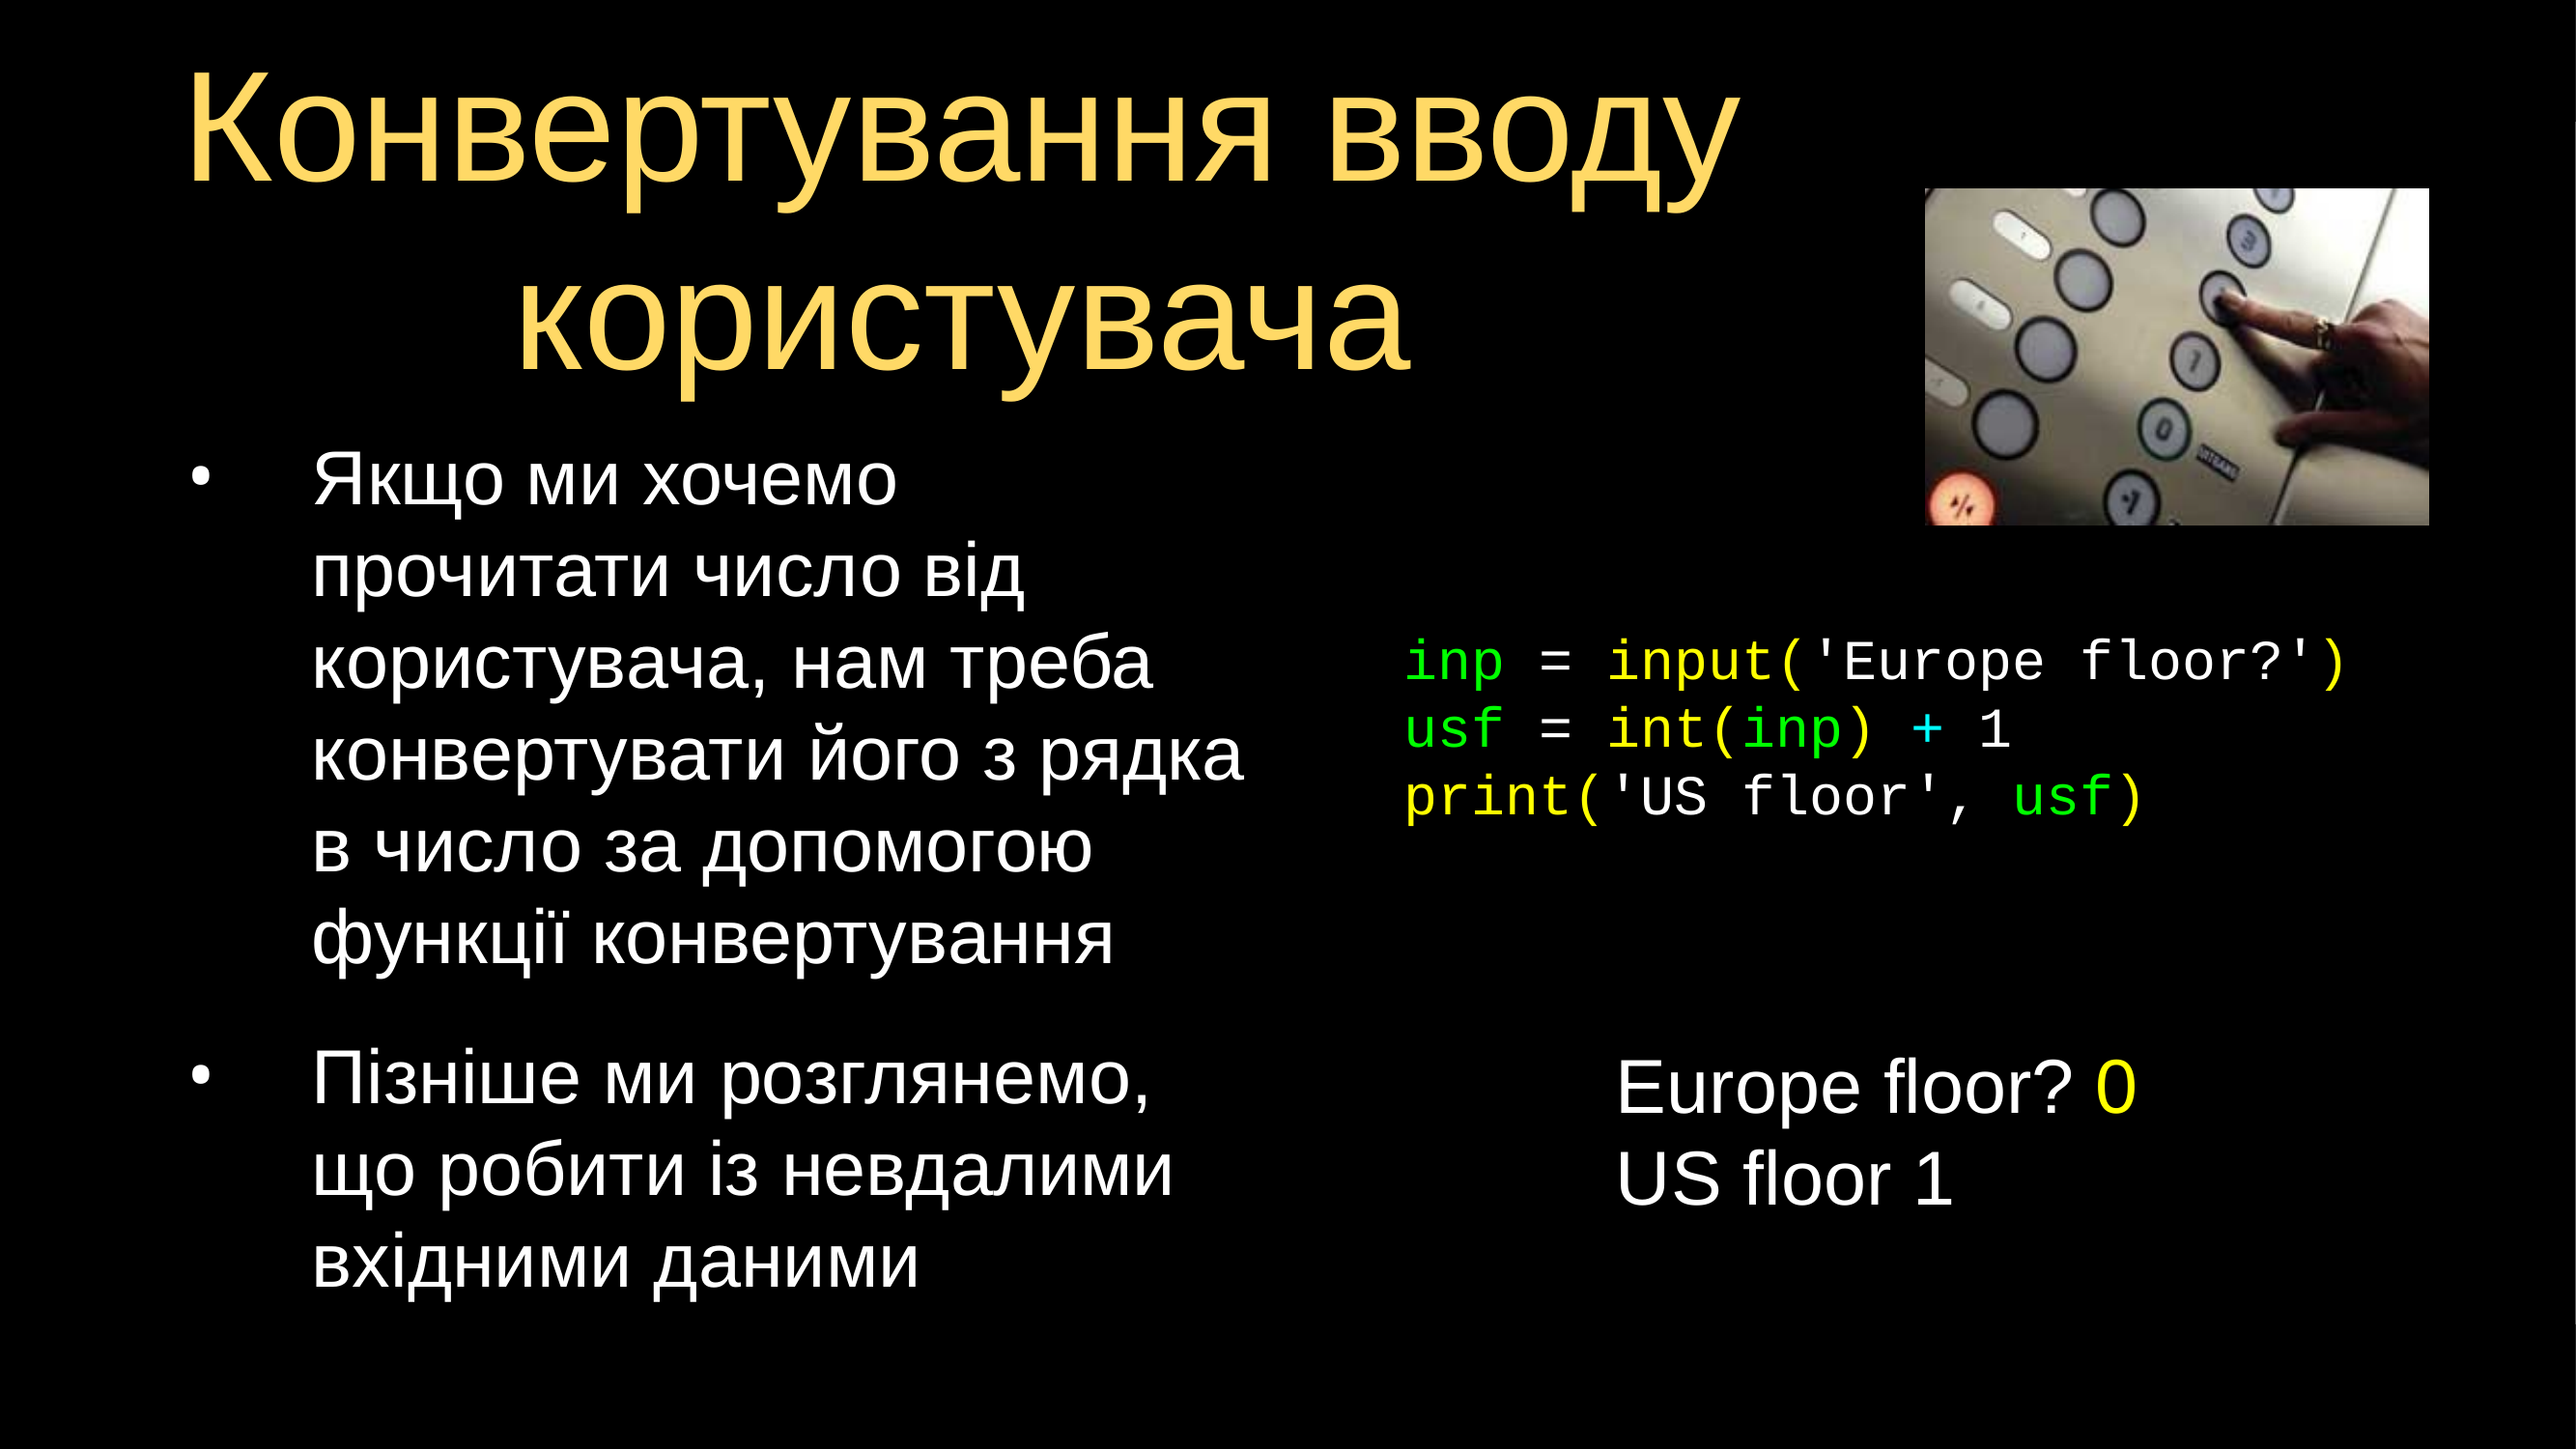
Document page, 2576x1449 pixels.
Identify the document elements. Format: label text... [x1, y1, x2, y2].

title Конвертування вводу користувача [128, 124, 1797, 300]
picture [1925, 188, 2429, 526]
text_box inp = input('Europe floor?') usf = int(inp) + 1 print('US floor', usf) [1403, 583, 2487, 866]
text_box Europe floor? 0 US floor 1 [1615, 1032, 2504, 1226]
list Якщо ми хочемо прочитати число від користувача, нам треба конвертувати його з рядка в число за допомогою функції конвертування Пізніше ми розглянемо, що робити із невдалими вхідними даними [128, 386, 1277, 1344]
